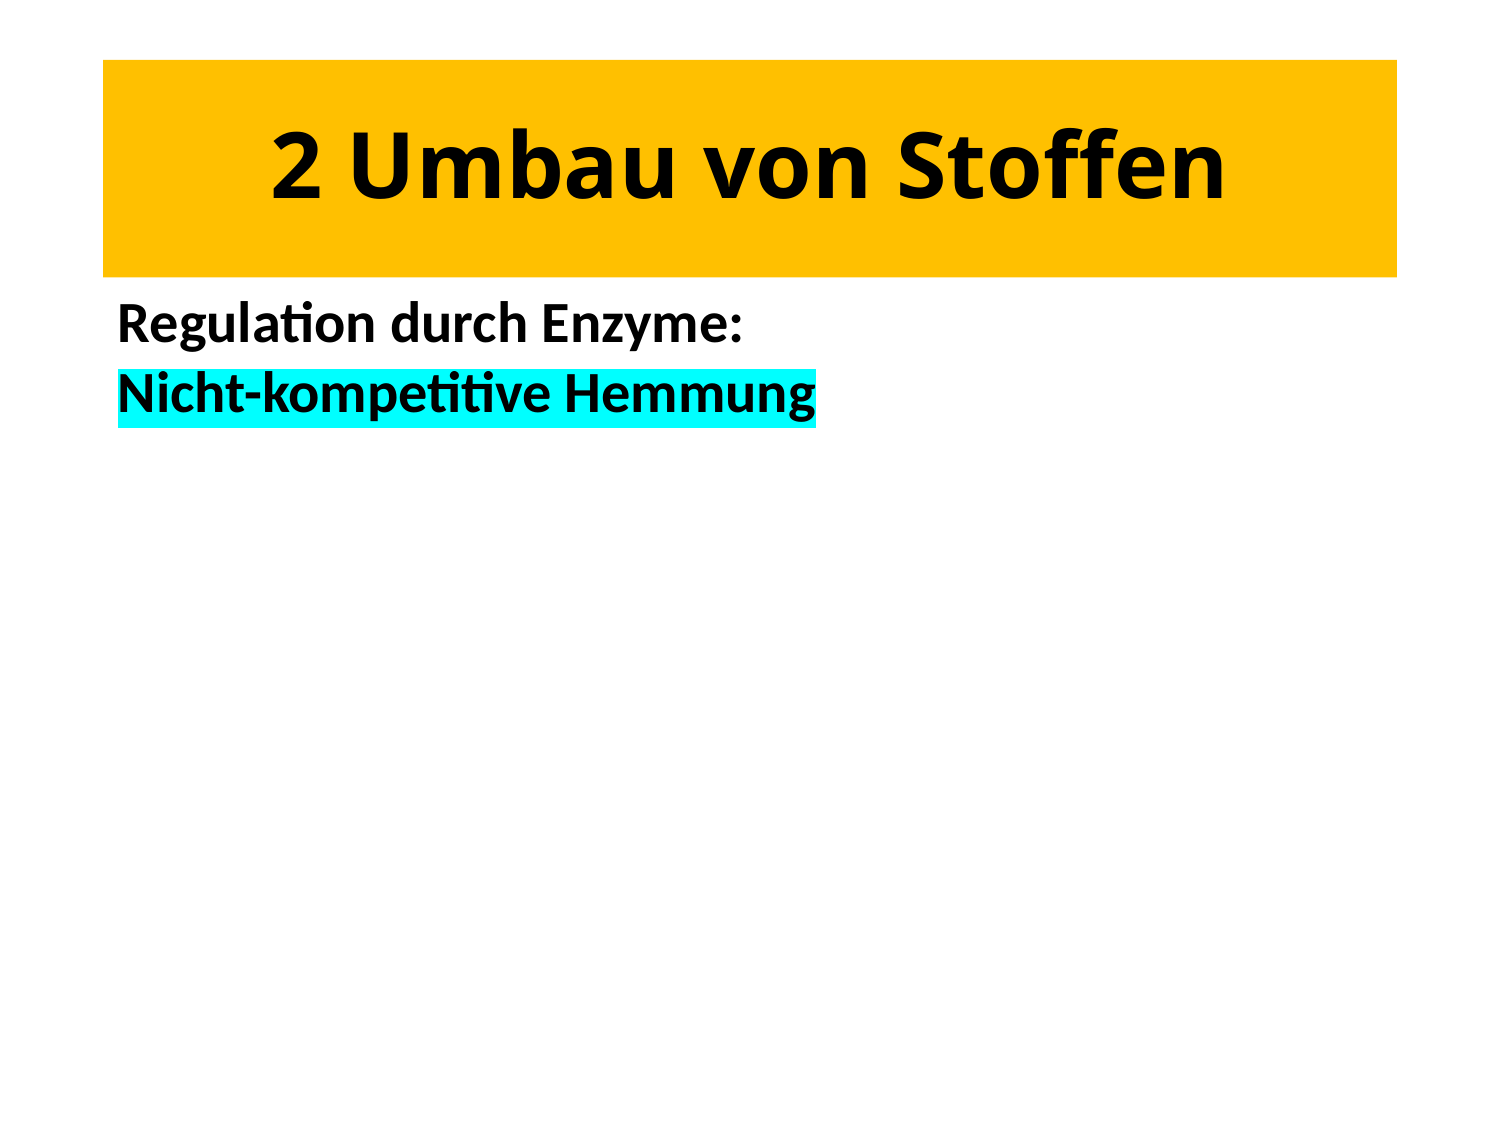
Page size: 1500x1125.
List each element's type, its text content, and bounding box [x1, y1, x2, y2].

text_box Regulation durch Enzyme: Nicht-kompetitive Hemmung [103, 277, 1397, 432]
title 2 Umbau von Stoffen [103, 59, 1397, 277]
